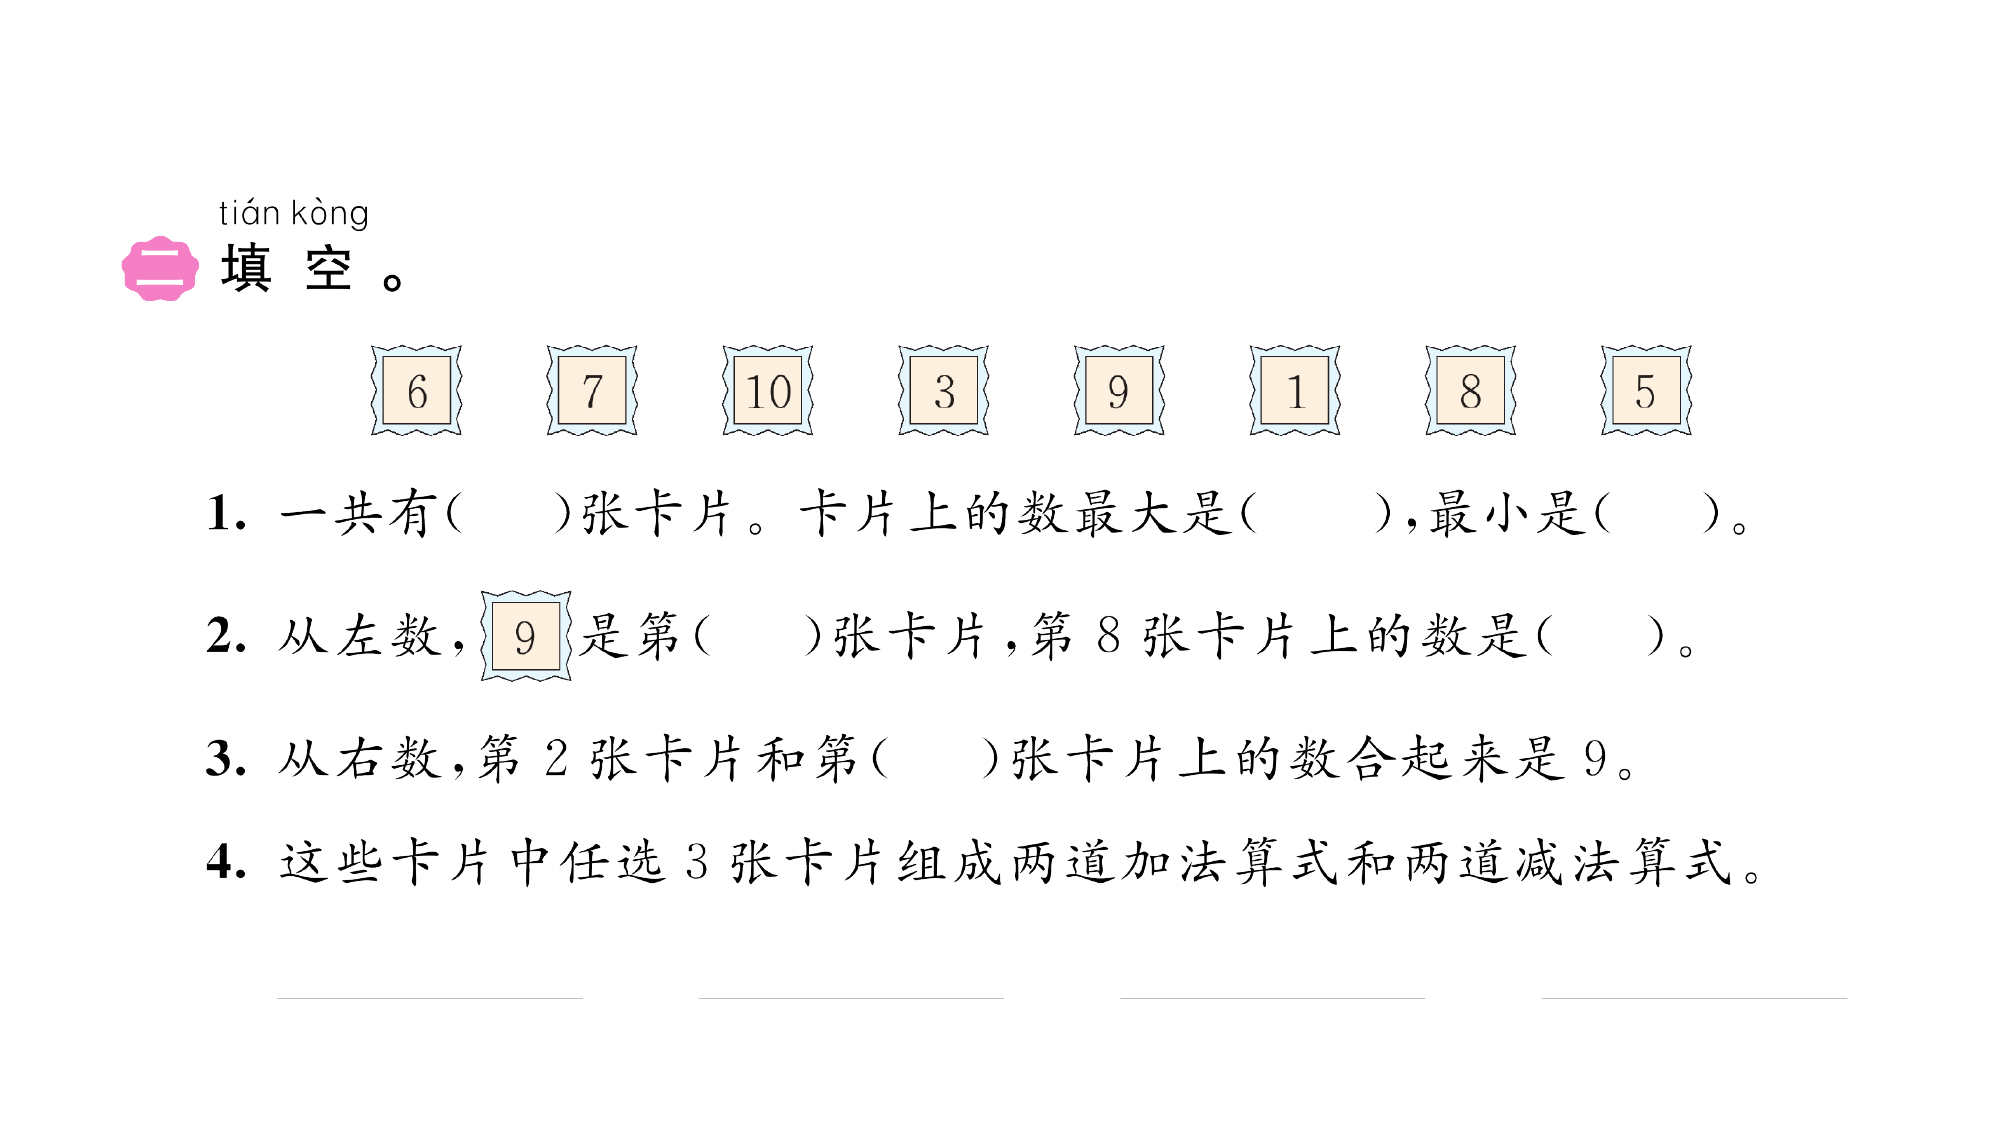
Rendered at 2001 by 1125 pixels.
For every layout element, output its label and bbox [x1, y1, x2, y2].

picture [118, 177, 1919, 1122]
